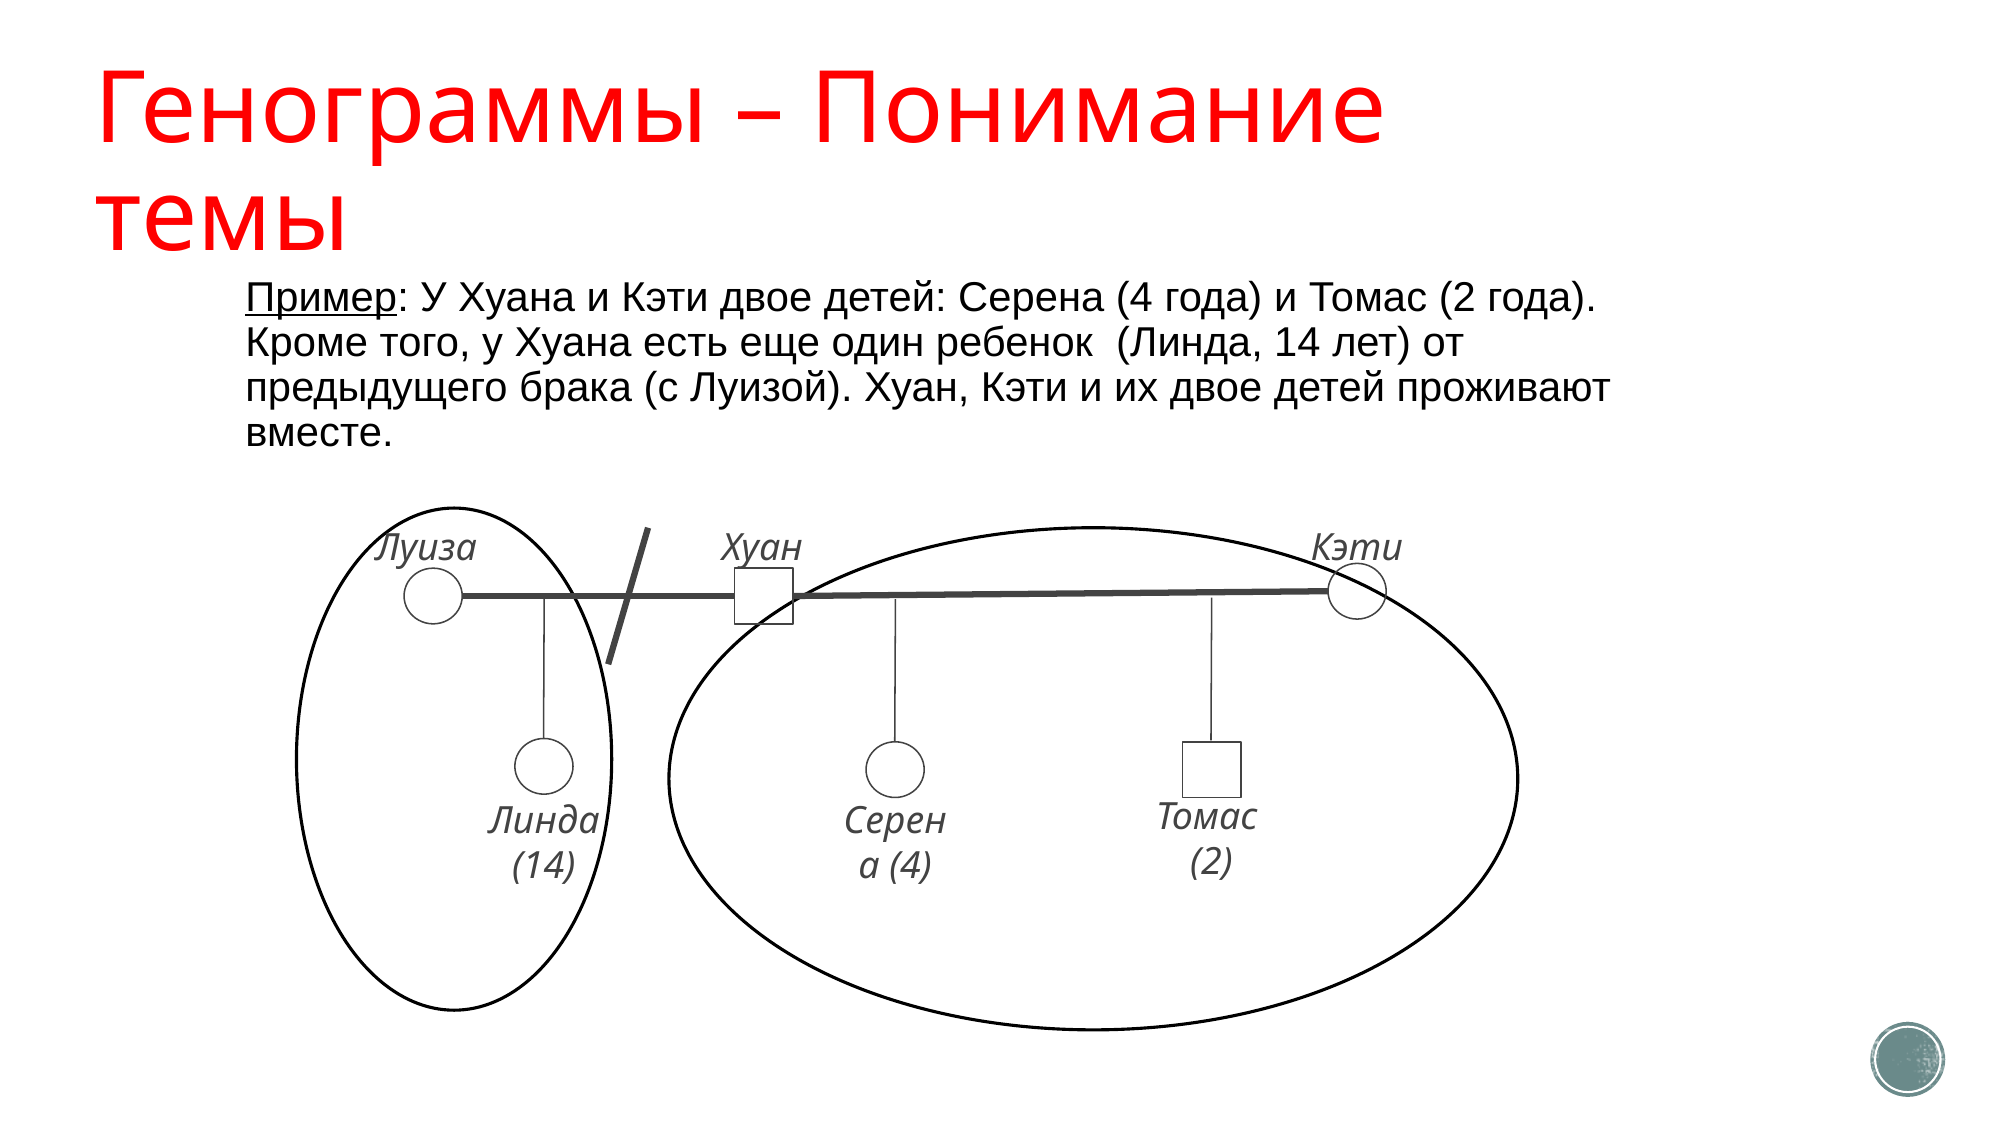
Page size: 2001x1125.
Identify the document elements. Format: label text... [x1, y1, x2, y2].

text_box [713, 626, 1518, 1030]
text_box [296, 587, 589, 1011]
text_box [363, 511, 1431, 891]
title Генограммы – Понимание темы [79, 56, 1430, 272]
list Пример: У Хуана и Кэти двое детей: Серена (4 года) и Томас (2 года). Кроме того, у Хуана есть еще один ребенок (Линда, 14 лет) от предыдущего брака (с Луизой). Хуан, Кэти и их двое детей проживают вместе. [230, 260, 1640, 587]
text_box [360, 509, 1431, 890]
